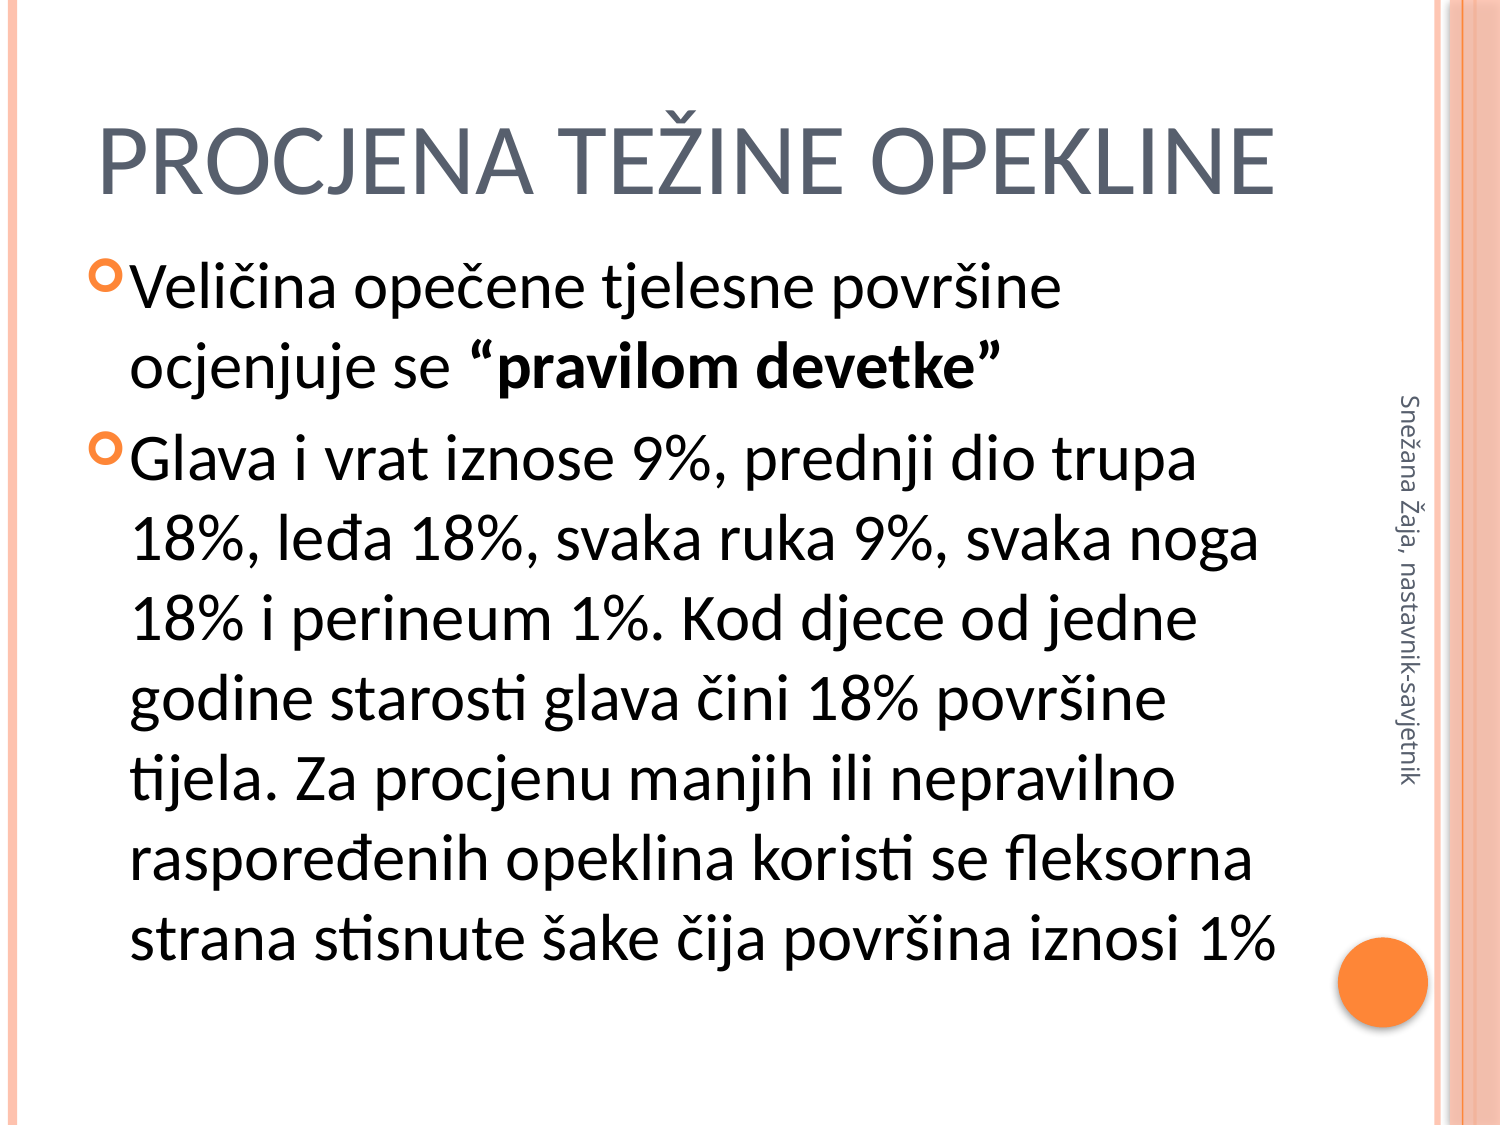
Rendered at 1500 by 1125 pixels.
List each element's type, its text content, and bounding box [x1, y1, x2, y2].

list Veličina opečene tjelesne površine ocjenjuje se “pravilom devetke” Glava i vrat iznose 9%, prednji dio trupa 18%, leđa 18%, svaka ruka 9%, svaka noga 18% i perineum 1%. Kod djece od jedne godine starosti glava čini 18% površine tijela. Za procjenu manjih ili nepravilno raspoređenih opeklina koristi se fleksorna strana stisnute šake čija površina iznosi 1% [70, 234, 1296, 1067]
footer Snežana Žaja, nastavnik-savjetnik [1379, 380, 1440, 906]
title Procjena težine opekline [82, 70, 1307, 223]
